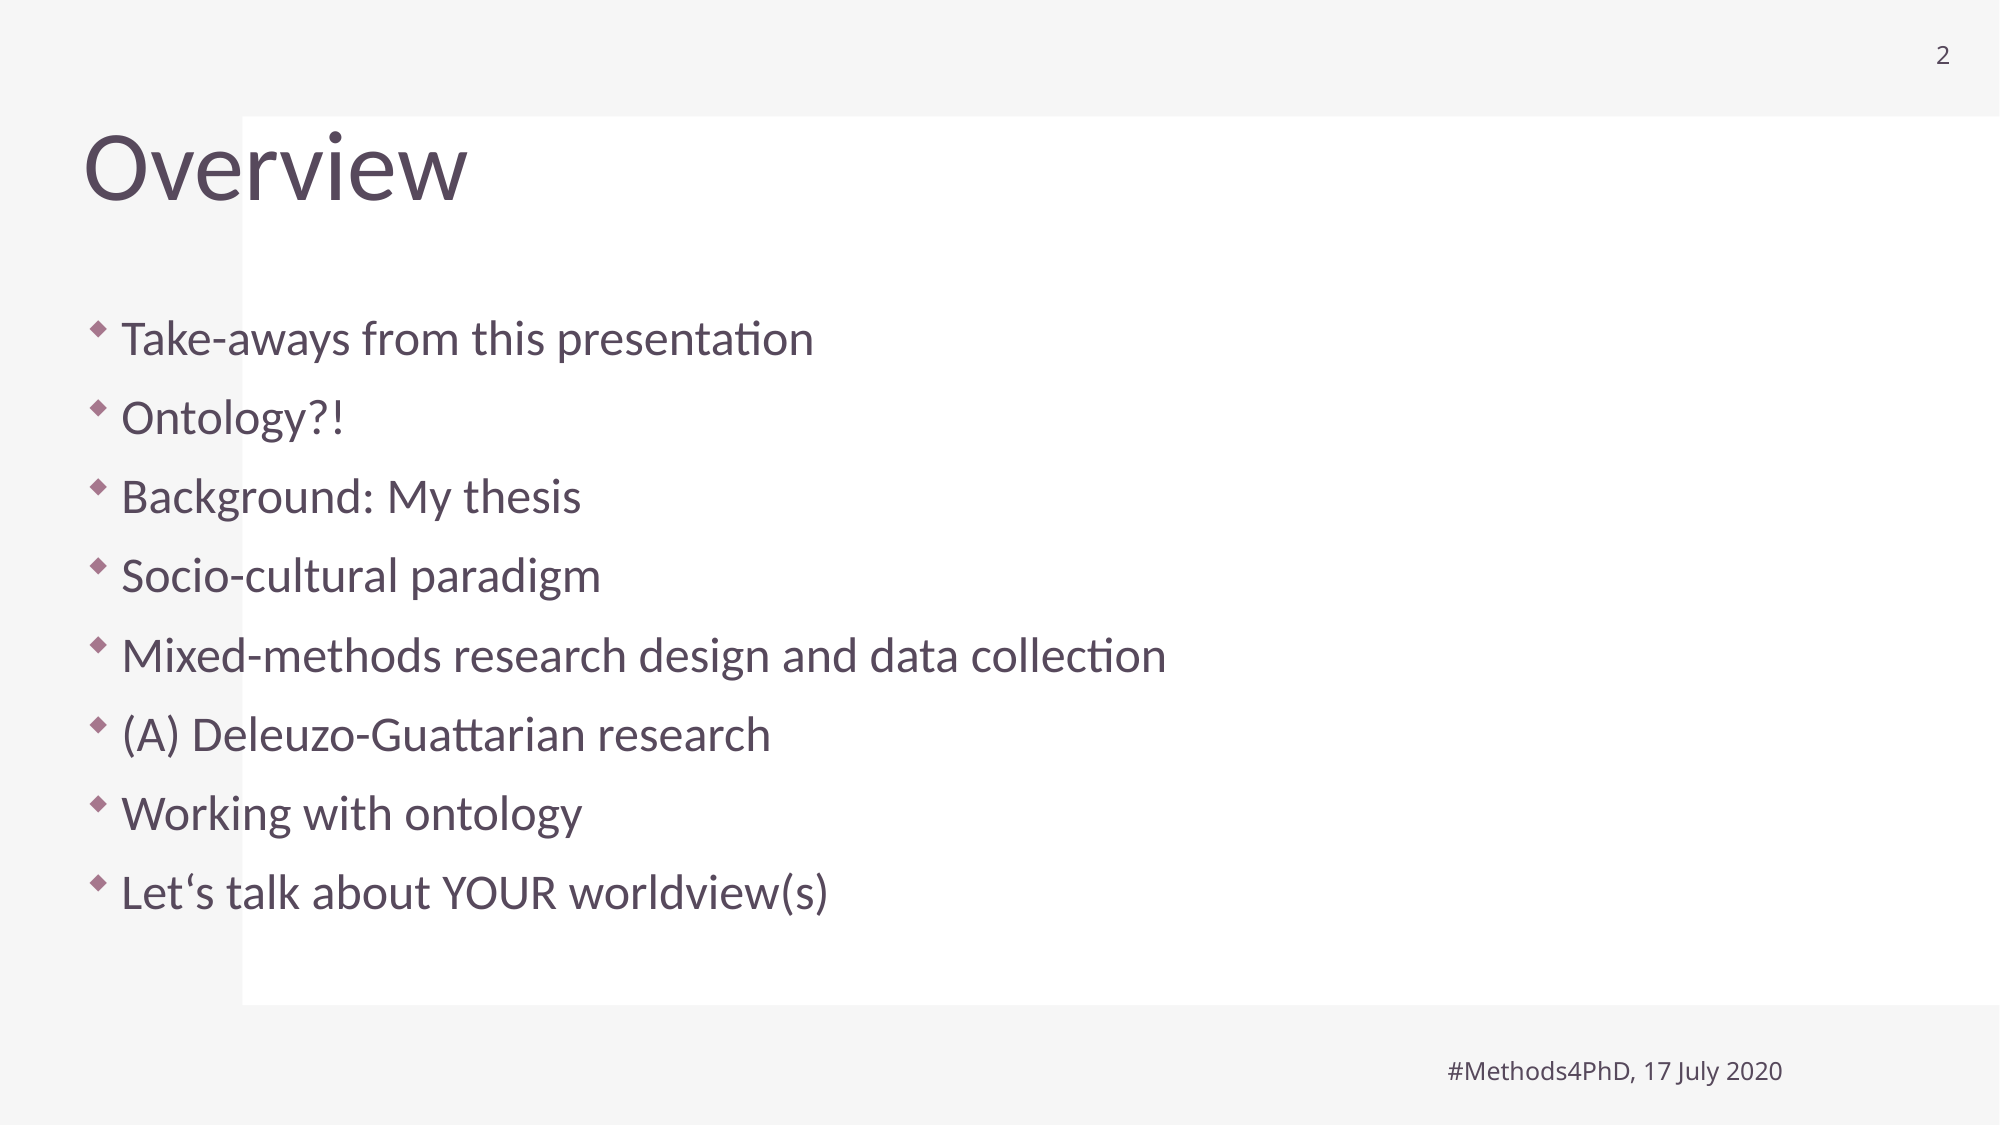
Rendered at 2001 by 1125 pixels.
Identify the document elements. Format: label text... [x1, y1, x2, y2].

slide_number 2 [1886, 0, 2000, 113]
title Overview [68, 59, 1799, 278]
footer #Methods4PhD, 17 July 2020 [618, 1020, 1799, 1125]
list Take-aways from this presentation Ontology?! Background: My thesis Socio-cultural paradigm Mixed-methods research design and data collection (A) Deleuzo-Guattarian research Working with ontology Let‘s talk about YOUR worldview(s) [68, 299, 1799, 990]
